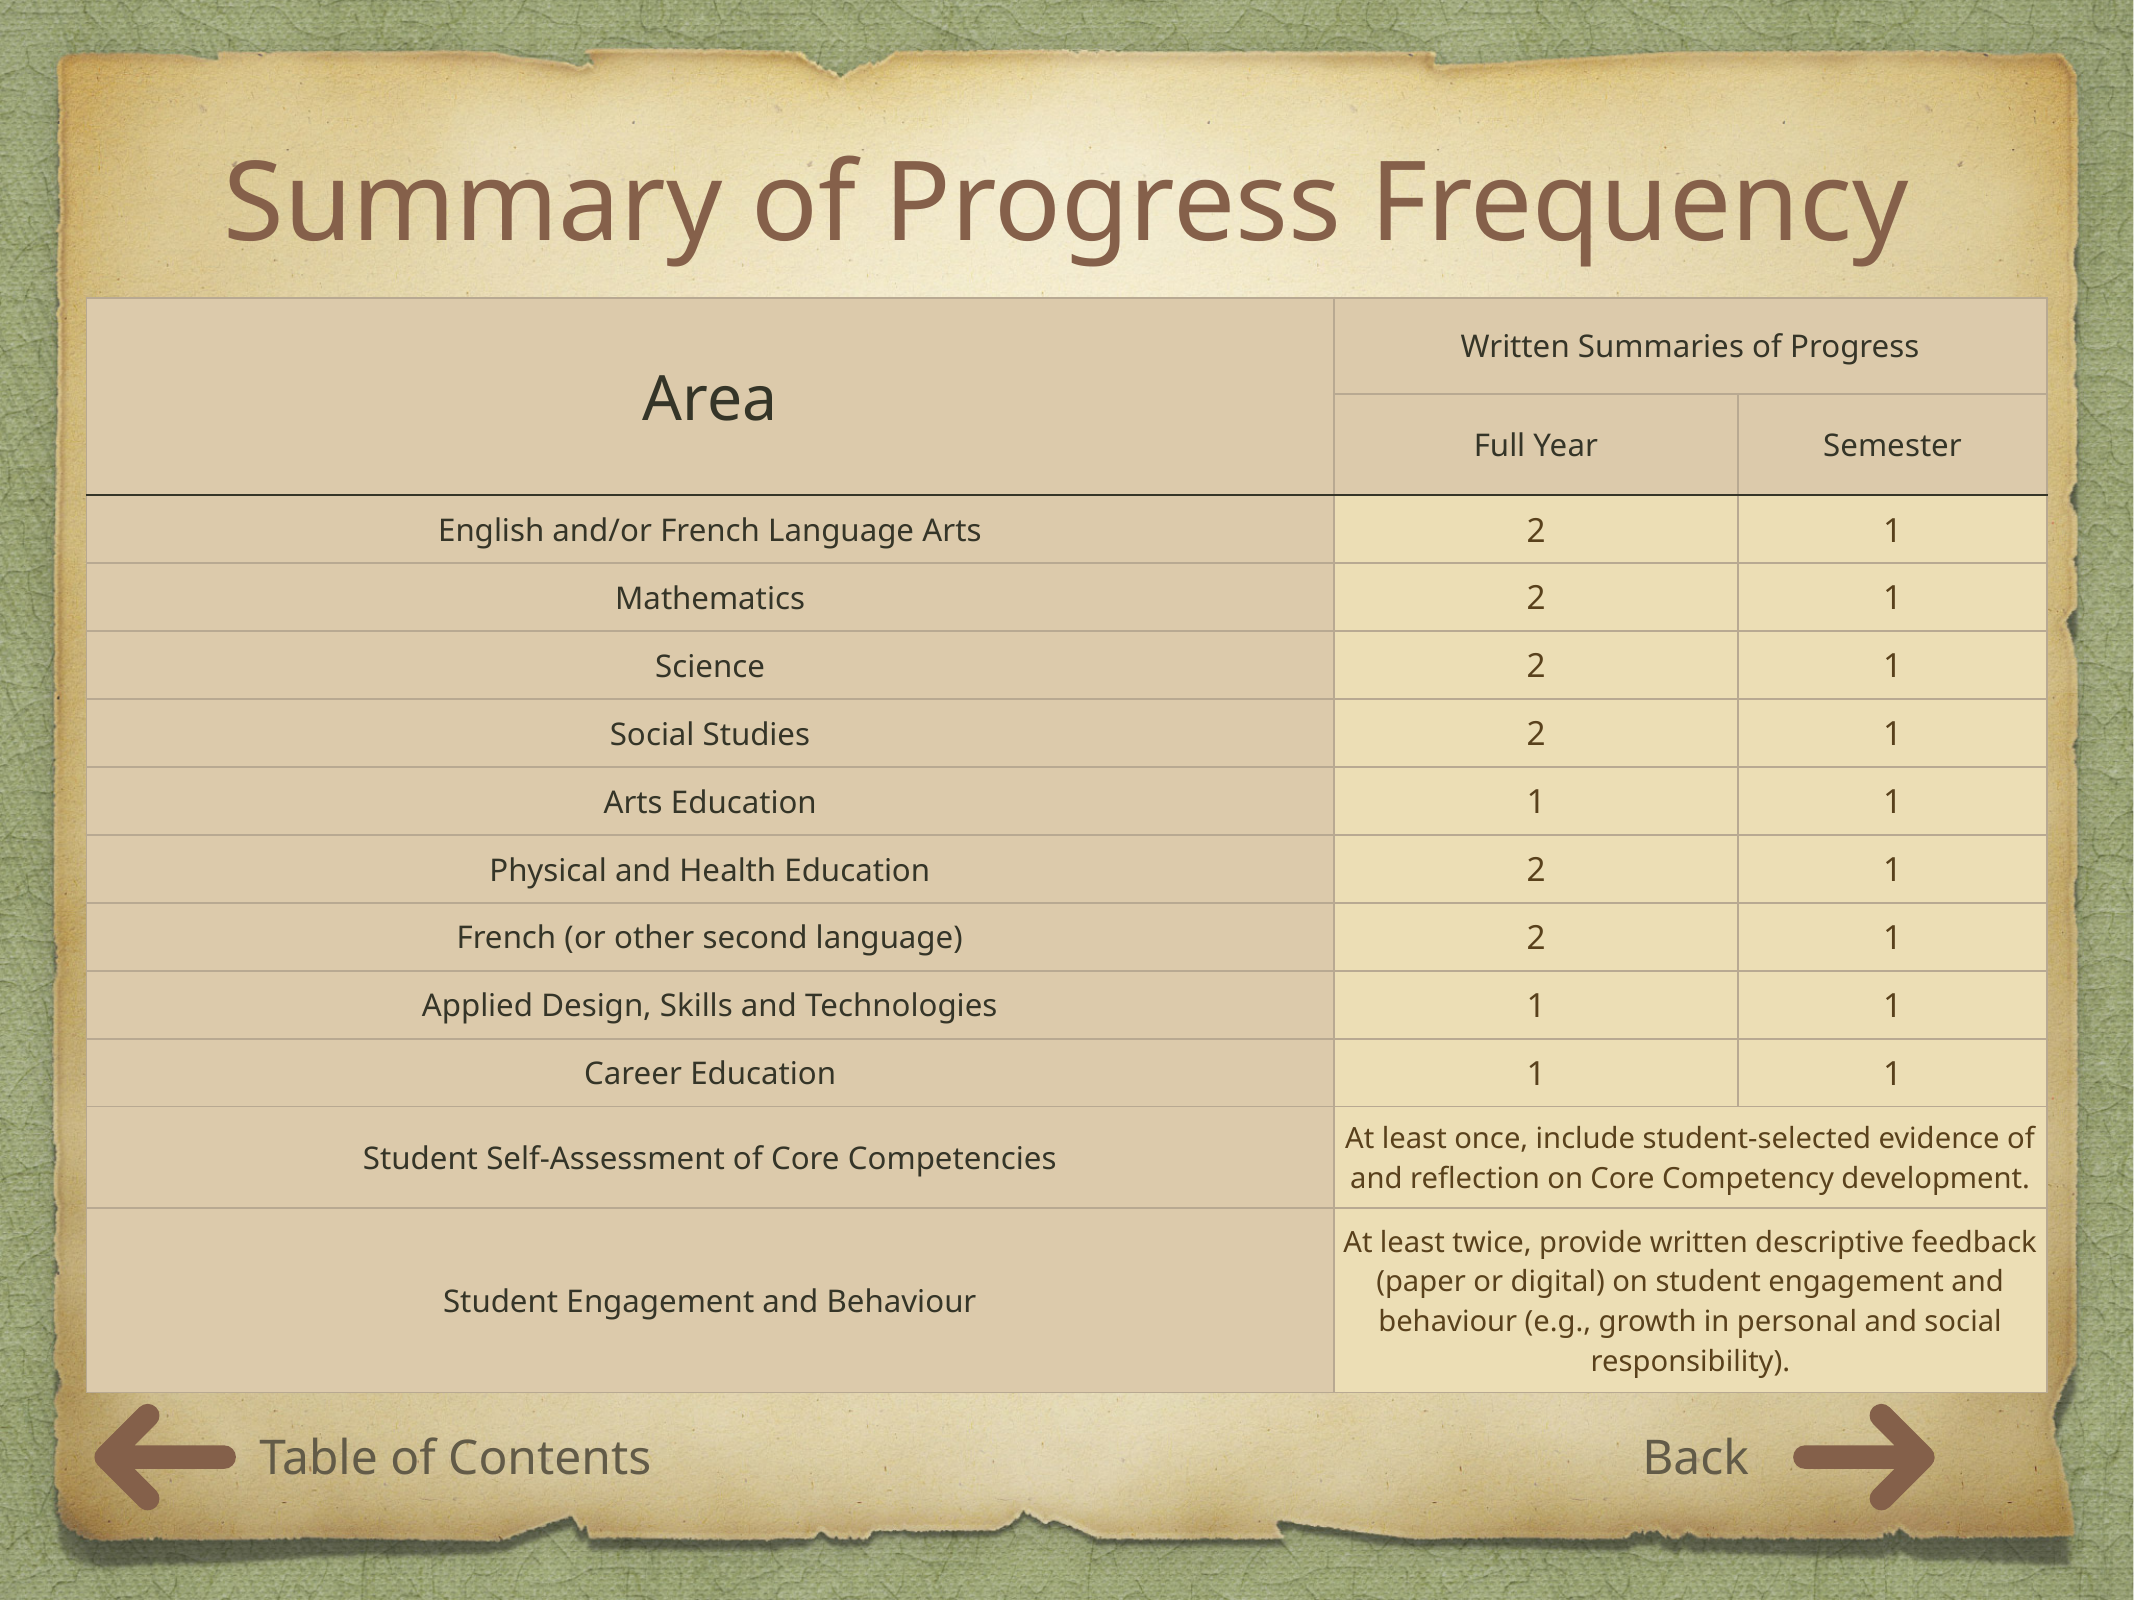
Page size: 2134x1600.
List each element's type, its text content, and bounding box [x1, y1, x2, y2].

table_cell Full Year [1335, 395, 1737, 494]
table_cell 2 [1335, 496, 1737, 562]
table_cell Semester [1739, 395, 2046, 494]
table_cell At least twice, provide written descriptive feedback (paper or digital) on student engagement and behaviour (e.g., growth in personal and social responsibility). [1335, 1209, 2046, 1392]
table_cell 1 [1335, 972, 1737, 1038]
table_cell English and/or French Language Arts [87, 496, 1333, 562]
table_cell 1 [1739, 632, 2046, 698]
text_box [94, 1403, 656, 1511]
table_cell 1 [1335, 1040, 1737, 1106]
table_cell French (or other second language) [87, 904, 1333, 970]
table_cell Arts Education [87, 768, 1333, 834]
table_header Area [87, 299, 1333, 494]
title Summary of Progress Frequency [180, 1, 1953, 297]
table_cell Student Self-Assessment of Core Competencies [87, 1107, 1333, 1207]
table_cell 2 [1335, 904, 1737, 970]
table_cell Career Education [87, 1040, 1333, 1106]
table_cell 2 [1335, 836, 1737, 902]
table_cell 1 [1739, 496, 2046, 562]
table_cell At least once, include student-selected evidence of and reflection on Core Competency development. [1335, 1107, 2046, 1207]
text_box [1634, 1403, 1935, 1511]
table_cell 1 [1739, 700, 2046, 766]
table_cell Social Studies [87, 700, 1333, 766]
table_cell 1 [1739, 836, 2046, 902]
table_cell Physical and Health Education [87, 836, 1333, 902]
table_cell Applied Design, Skills and Technologies [87, 972, 1333, 1038]
table_cell 1 [1739, 972, 2046, 1038]
table_cell 1 [1739, 904, 2046, 970]
table_cell 2 [1335, 564, 1737, 630]
picture [0, 0, 2134, 1600]
table_cell Mathematics [87, 564, 1333, 630]
table_cell 1 [1335, 768, 1737, 834]
table_cell 1 [1739, 564, 2046, 630]
table_cell Student Engagement and Behaviour [87, 1209, 1333, 1392]
table_cell Science [87, 632, 1333, 698]
table_cell 2 [1335, 632, 1737, 698]
table_cell 1 [1739, 768, 2046, 834]
table_cell 2 [1335, 700, 1737, 766]
table_header Written Summaries of Progress [1335, 299, 2046, 393]
table_cell 1 [1739, 1040, 2046, 1106]
